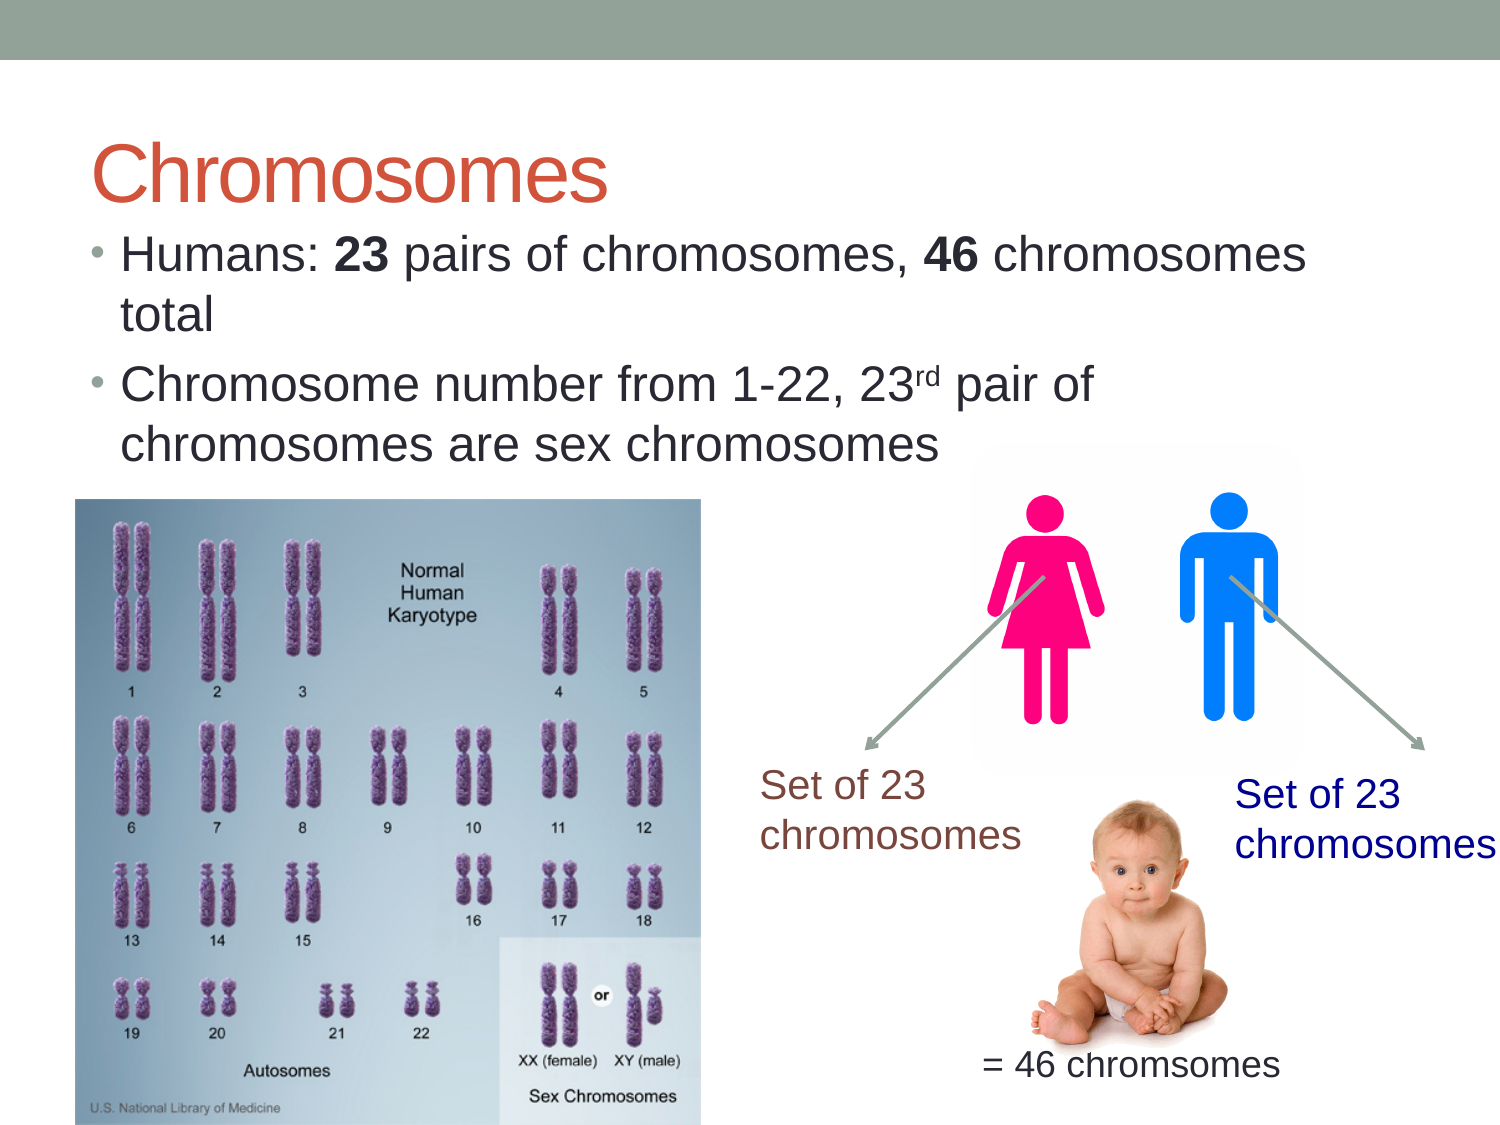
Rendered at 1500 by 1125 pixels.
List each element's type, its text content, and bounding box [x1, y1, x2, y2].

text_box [1229, 576, 1426, 751]
text_box = 46 chromsomes [884, 1032, 1379, 1093]
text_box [864, 576, 1045, 751]
picture [74, 499, 701, 1125]
text_box Set of 23 chromosomes [744, 750, 995, 866]
title Chromosomes [75, 87, 1425, 214]
text_box Set of 23 chromosomes [1269, 758, 1500, 874]
picture [957, 433, 1313, 1064]
list Humans: 23 pairs of chromosomes, 46 chromosomes total Chromosome number from 1-22, 23rd pair of chromosomes are sex chromosomes [75, 214, 1425, 500]
